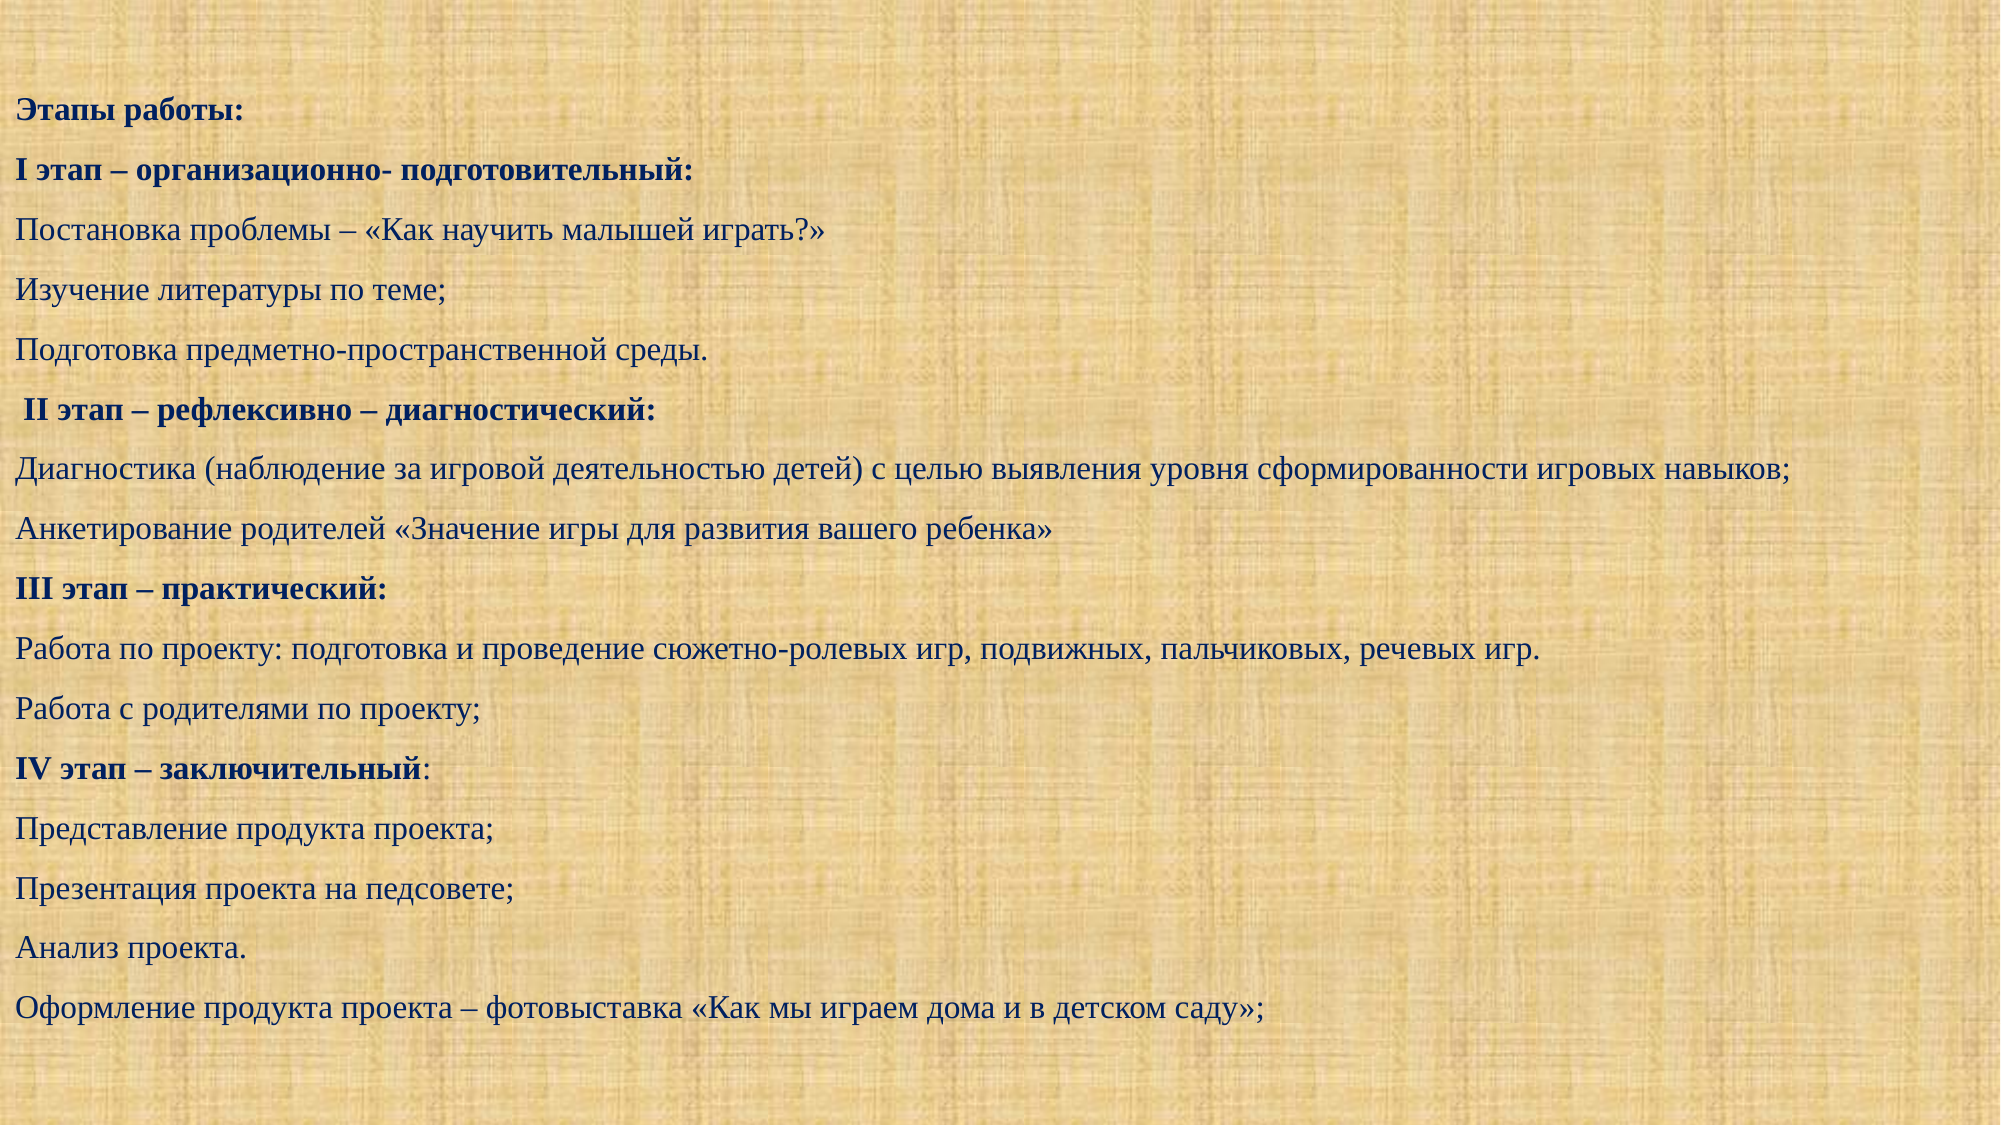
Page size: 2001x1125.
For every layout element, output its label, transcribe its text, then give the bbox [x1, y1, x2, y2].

picture [0, 0, 2001, 1125]
title Этапы работы: I этап – организационно- подготовительный: Постановка проблемы – «Как научить малышей играть?» Изучение литературы по теме; Подготовка предметно-пространственной среды. II этап – рефлексивно – диагностический: Диагностика (наблюдение за игровой деятельностью детей) с целью выявления уровня сформированности игровых навыков; Анкетирование родителей «Значение игры для развития вашего ребенка» III этап – практический: Работа по проекту: подготовка и проведение сюжетно-ролевых игр, подвижных, пальчиковых, речевых игр. Работа с родителями по проекту; IV этап – заключительный: Представление продукта проекта; Презентация проекта на педсовете; Анализ проекта. Оформление продукта проекта – фотовыставка «Как мы играем дома и в детском саду»; [0, 24, 1863, 1108]
